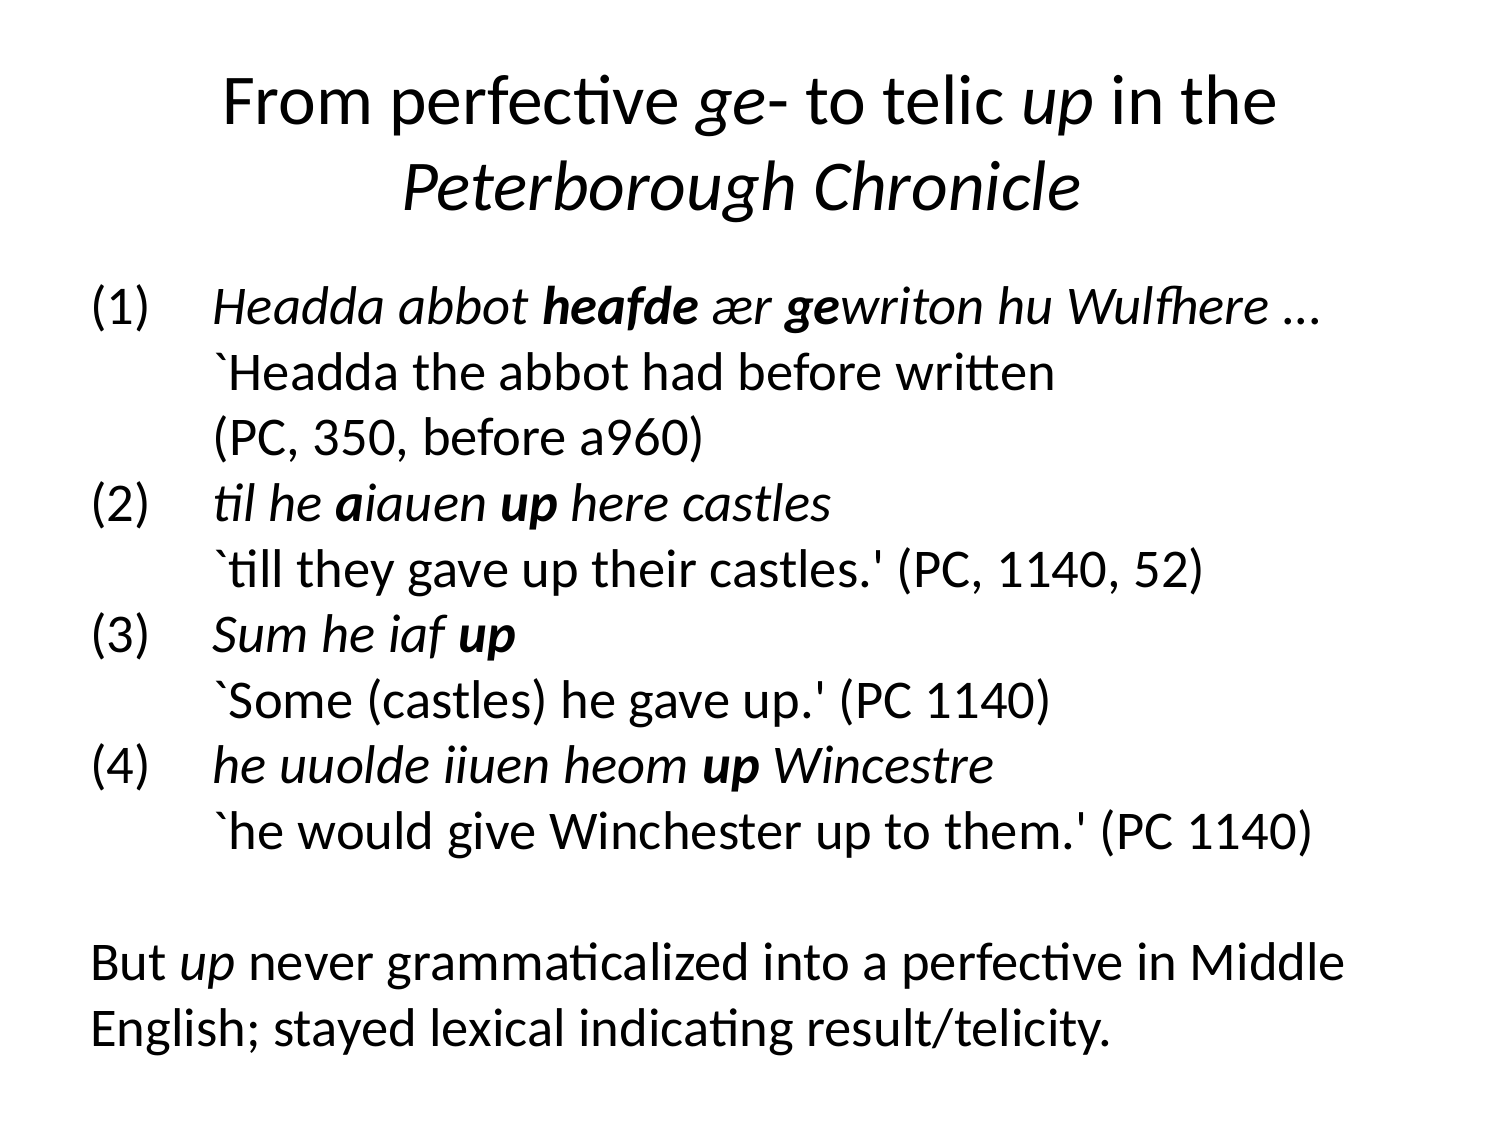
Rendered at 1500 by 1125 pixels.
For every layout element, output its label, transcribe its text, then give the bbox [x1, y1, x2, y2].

title From perfective ge- to telic up in the Peterborough Chronicle [75, 45, 1425, 233]
list (1) Headda abbot heafde ær gewriton hu Wulfhere ... `Headda the abbot had before written (PC, 350, before a960) (2) til he aiauen up here castles `till they gave up their castles.' (PC, 1140, 52) (3) Sum he iaf up `Some (castles) he gave up.' (PC 1140) (4) he uuolde iiuen heom up Wincestre `he would give Winchester up to them.' (PC 1140) But up never grammaticalized into a perfective in Middle English; stayed lexical indicating result/telicity. [75, 262, 1425, 1075]
